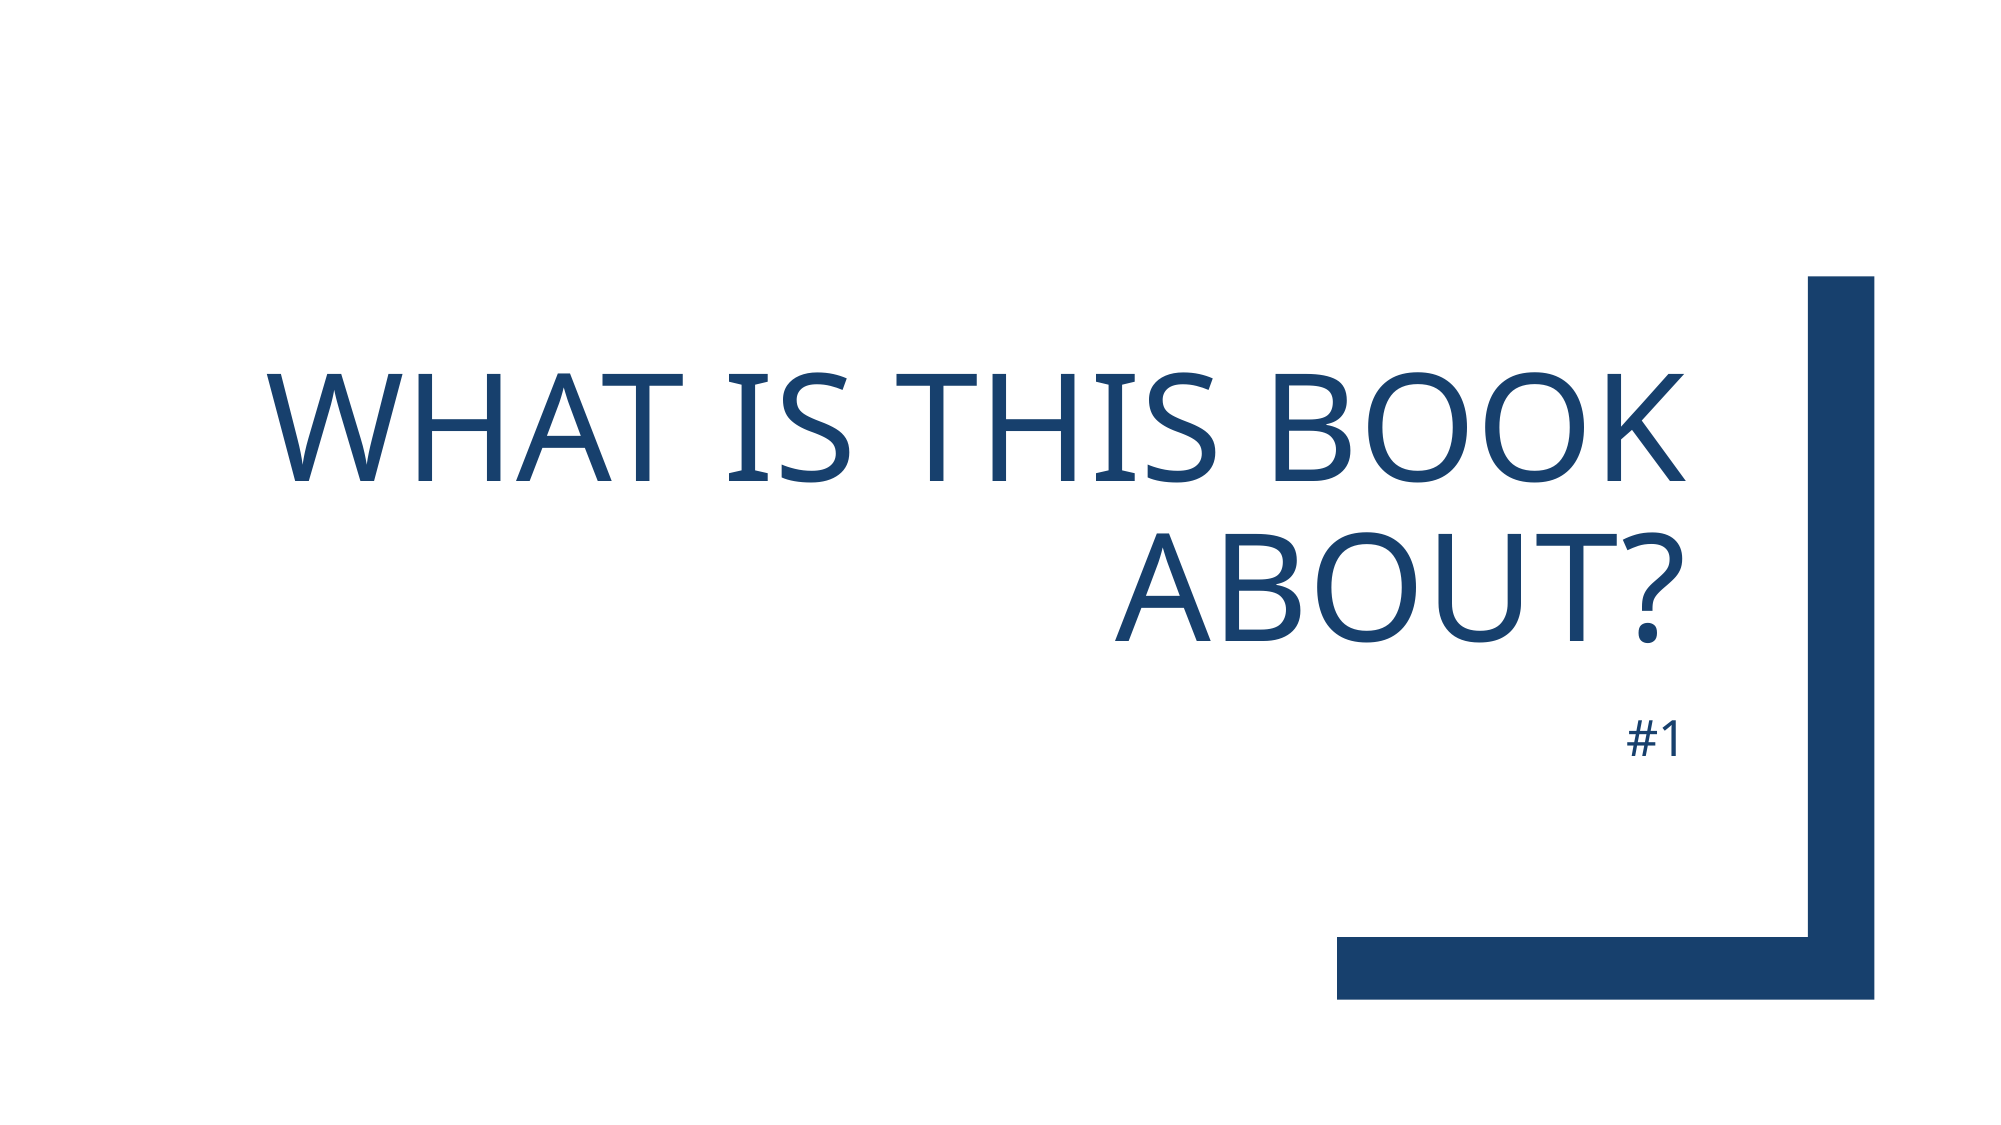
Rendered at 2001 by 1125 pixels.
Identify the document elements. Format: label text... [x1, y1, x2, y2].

list #1 [125, 691, 1703, 880]
title What is this book about? [125, 213, 1703, 682]
